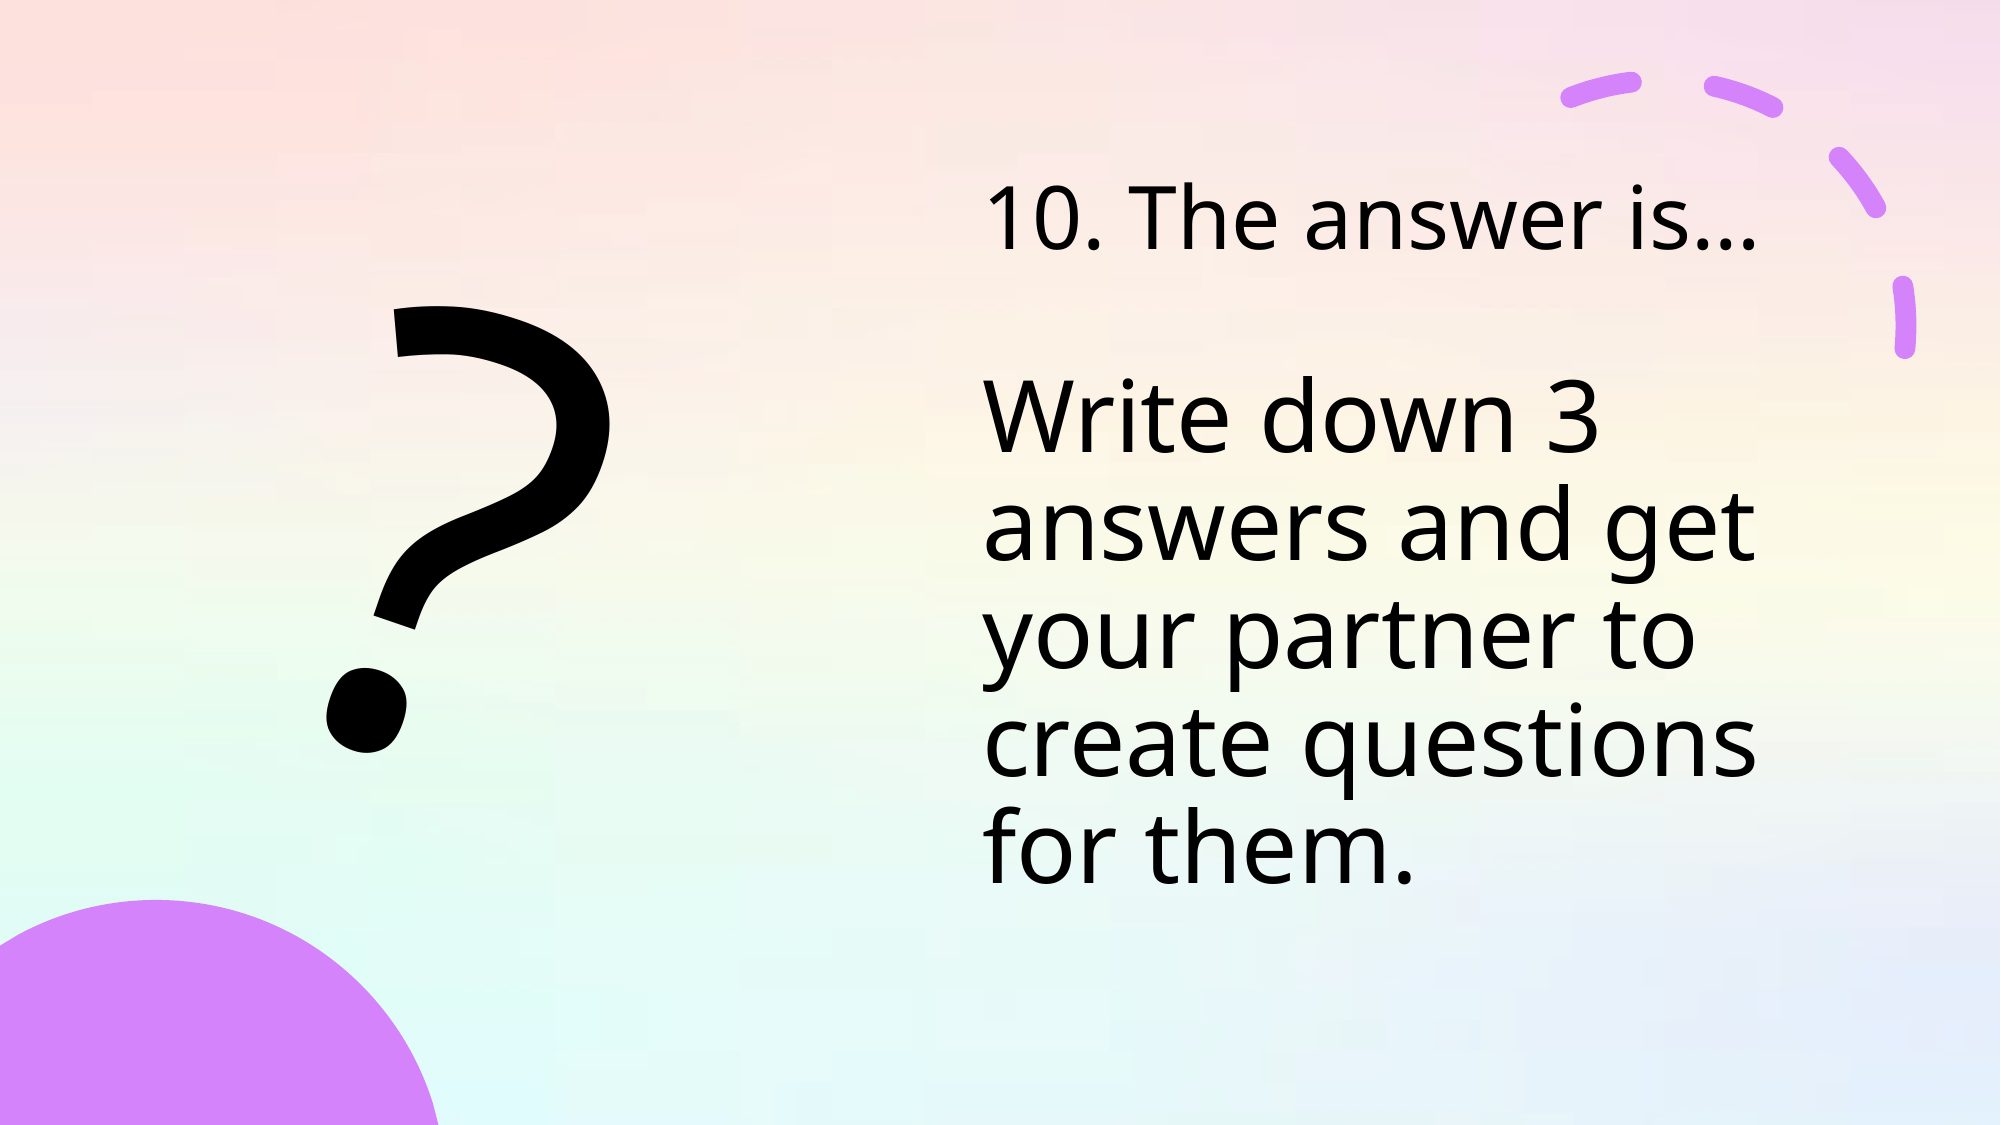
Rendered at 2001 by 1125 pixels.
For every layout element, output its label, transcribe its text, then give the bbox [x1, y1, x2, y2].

text_box [0, 0, 2000, 1125]
text_box [0, 898, 440, 1125]
text_box [1863, 185, 1907, 350]
text_box [1561, 79, 1824, 141]
text_box Write down 3 answers and get your partner to create questions for them. [967, 358, 1863, 1047]
text_box 10. The answer is… [967, 141, 1863, 358]
text_box ? [190, 183, 1261, 1125]
